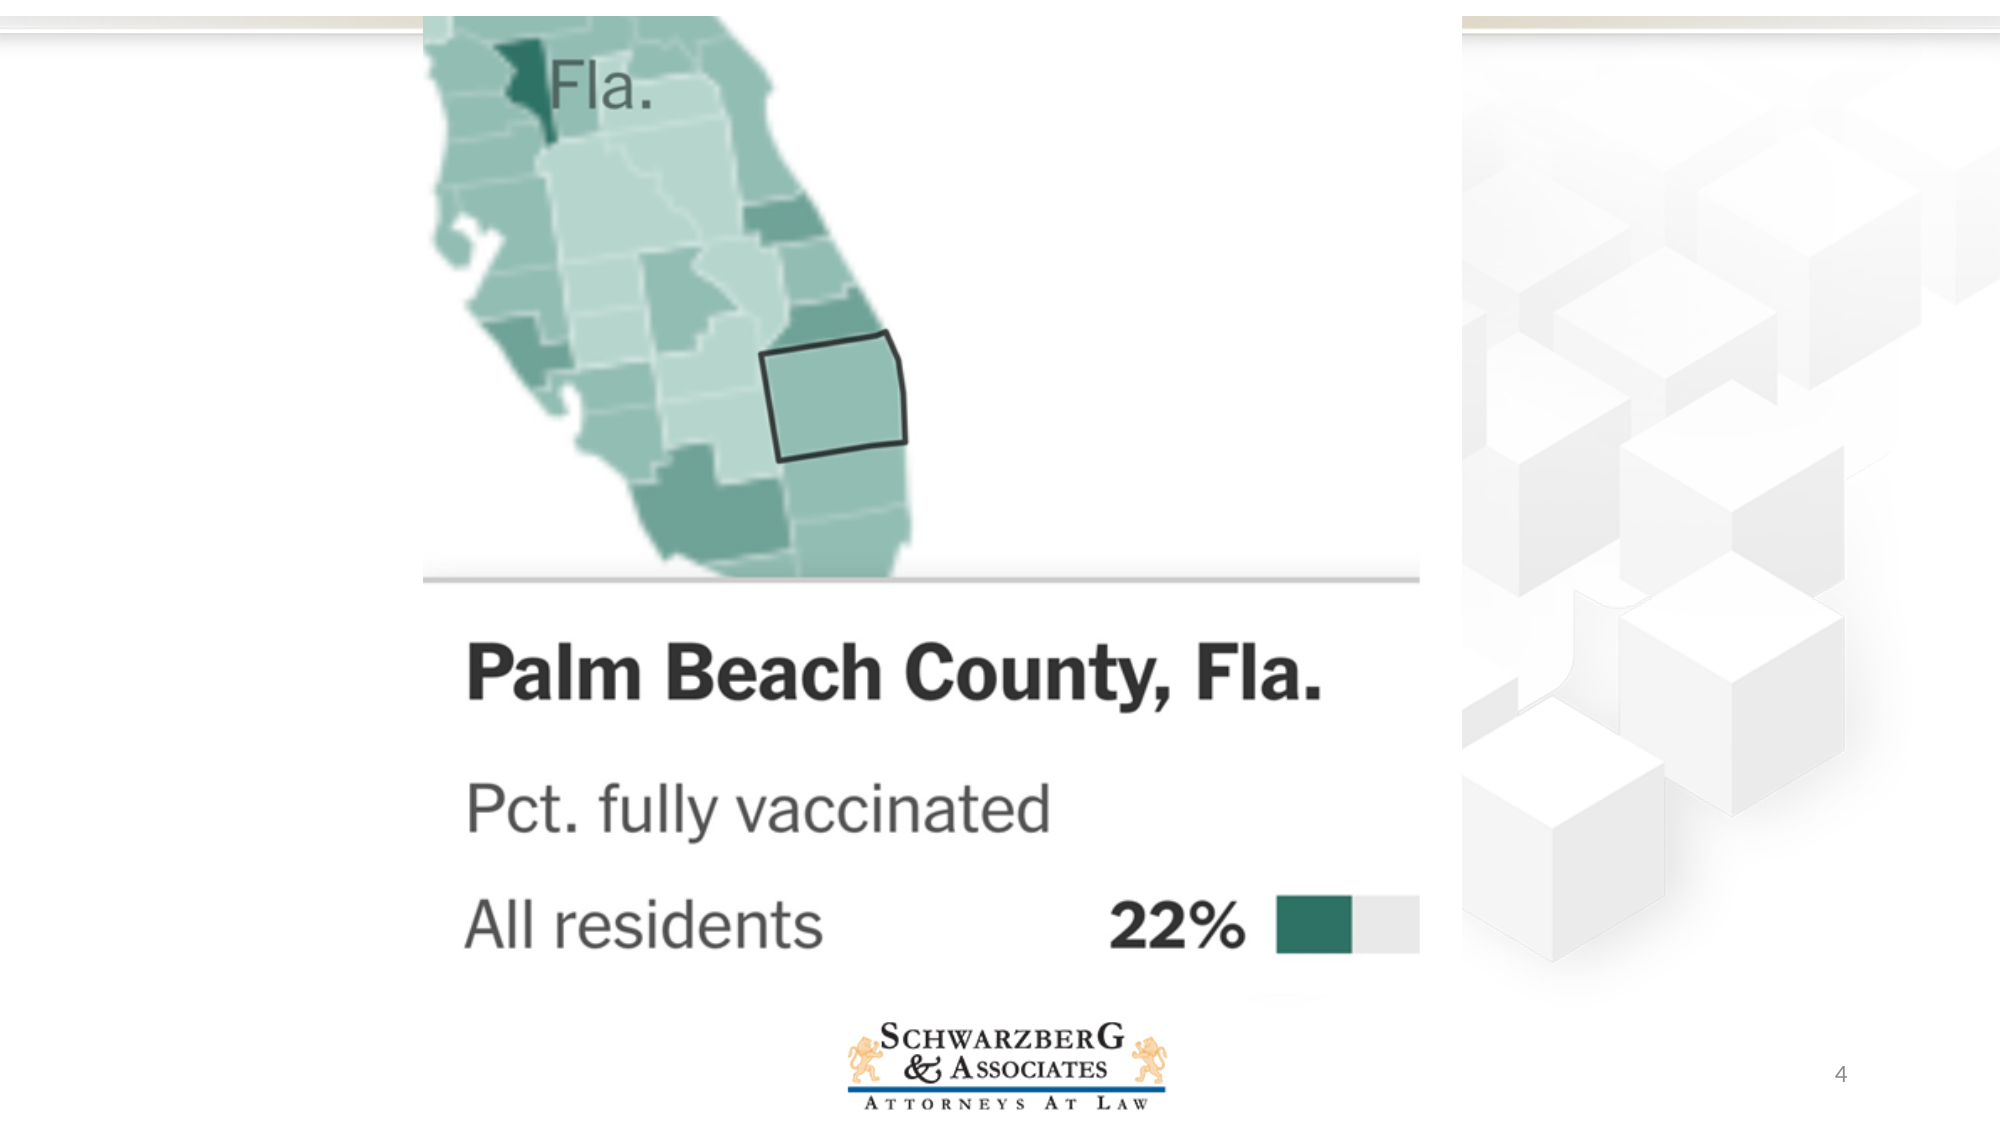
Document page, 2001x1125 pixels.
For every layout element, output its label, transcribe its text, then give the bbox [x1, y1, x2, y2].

slide_number 4 [1412, 1042, 1863, 1103]
picture [0, 16, 2000, 1113]
